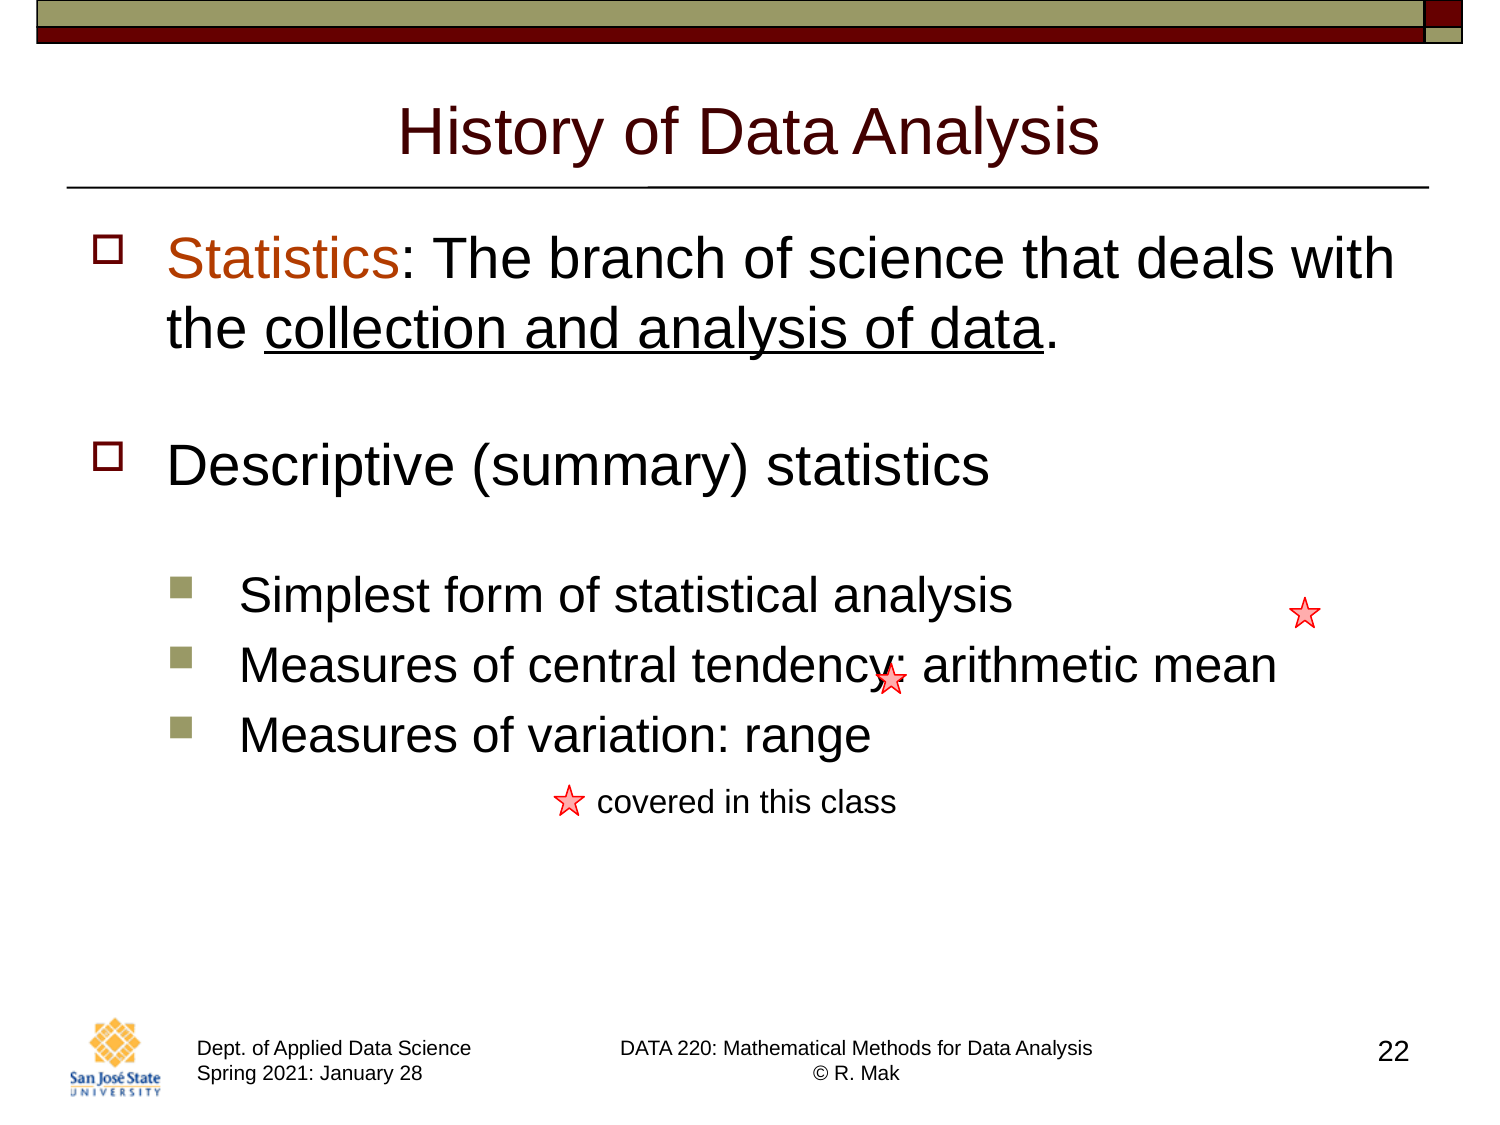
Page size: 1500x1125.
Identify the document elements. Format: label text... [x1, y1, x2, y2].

picture [60, 1012, 166, 1112]
text_box [1289, 597, 1320, 628]
slide_number 22 [1305, 1025, 1425, 1100]
list Statistics: The branch of science that deals with the collection and analysis of data. Descriptive (summary) statistics Simplest form of statistical analysis Measures of central tendency: arithmetic mean Measures of variation: range [75, 212, 1425, 1013]
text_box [554, 772, 914, 828]
text_box [876, 663, 907, 694]
title History of Data Analysis [75, 67, 1425, 175]
